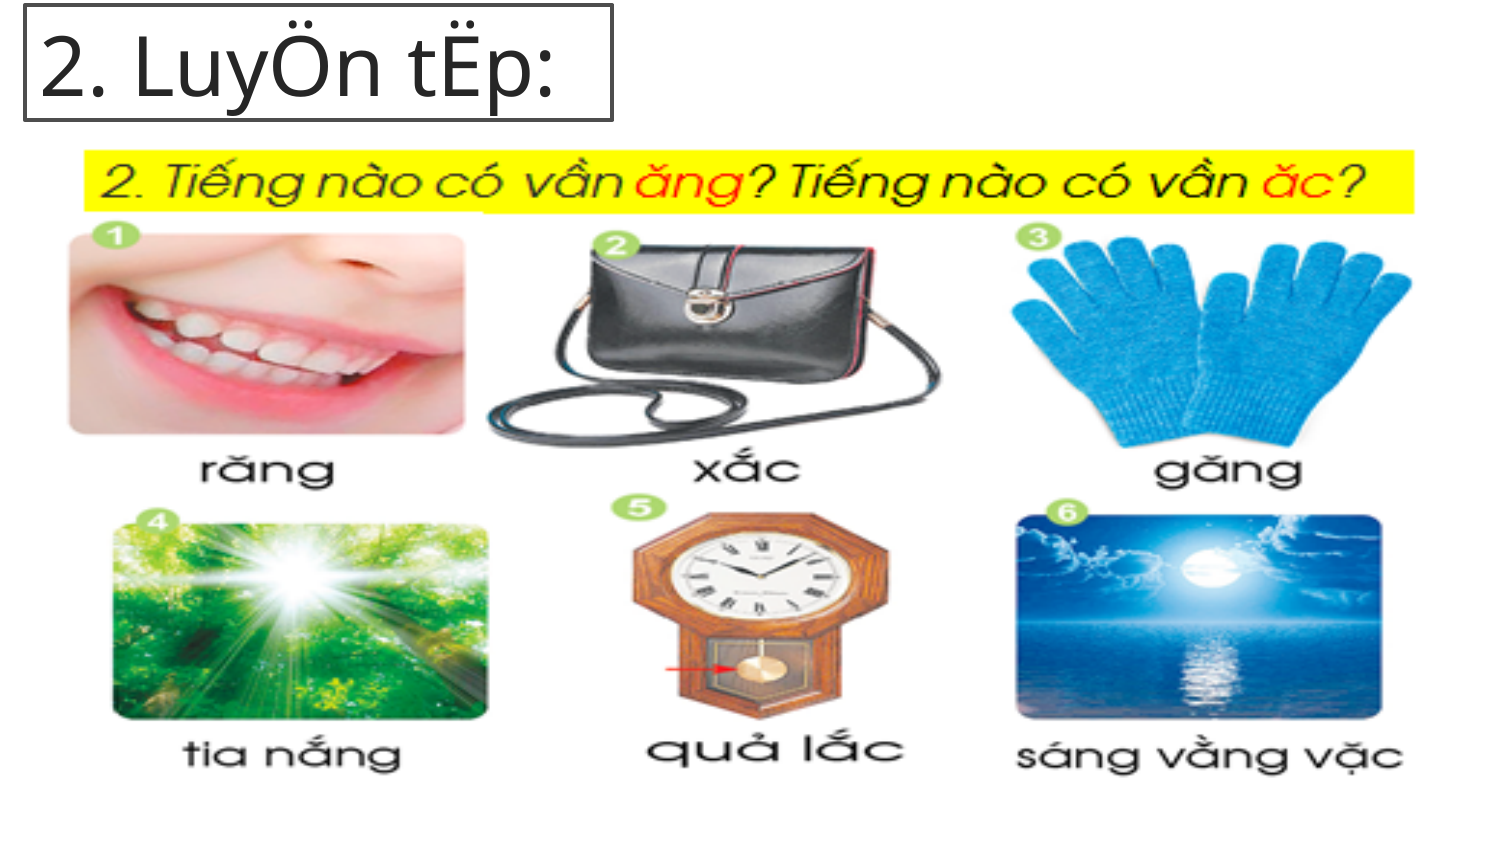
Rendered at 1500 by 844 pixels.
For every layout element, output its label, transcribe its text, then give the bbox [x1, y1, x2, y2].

picture [62, 146, 1451, 785]
text_box 2. LuyÖn tËp: [23, 3, 614, 122]
